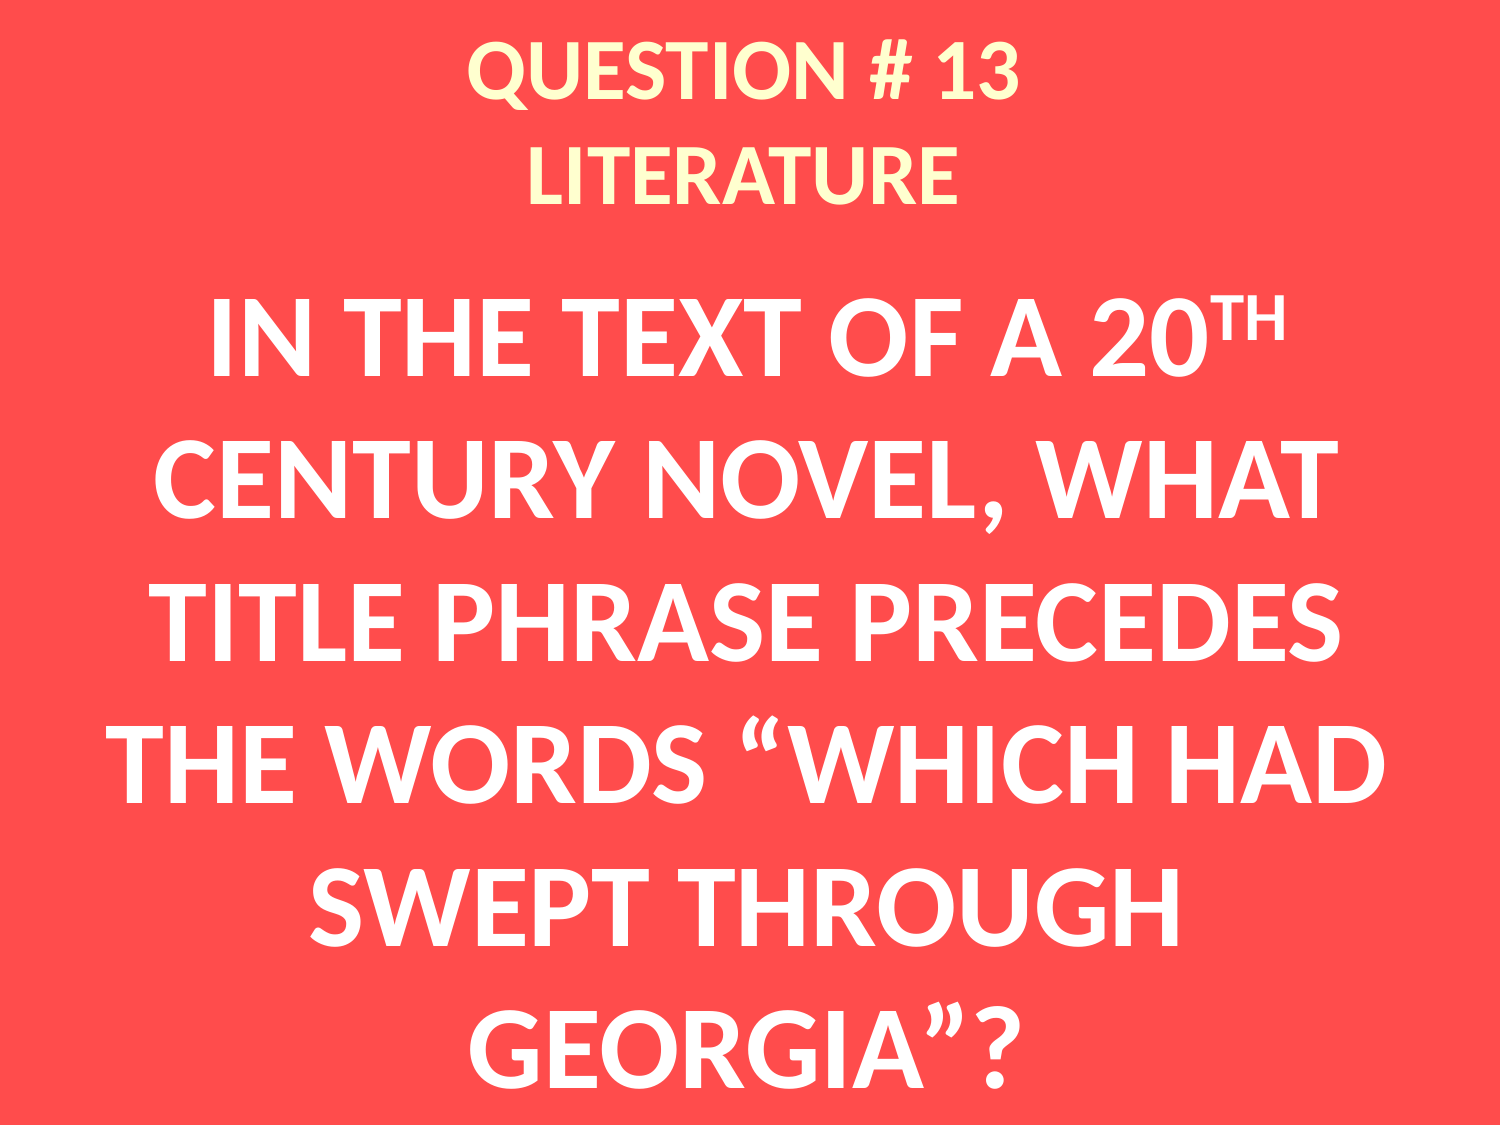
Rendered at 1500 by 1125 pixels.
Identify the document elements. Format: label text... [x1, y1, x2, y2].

text_box IN THE TEXT OF A 20TH CENTURY NOVEL, WHAT TITLE PHRASE PRECEDES THE WORDS “WHICH HAD SWEPT THROUGH GEORGIA”? [50, 249, 1444, 930]
title QUESTION # 13 LITERATURE [49, 0, 1438, 126]
